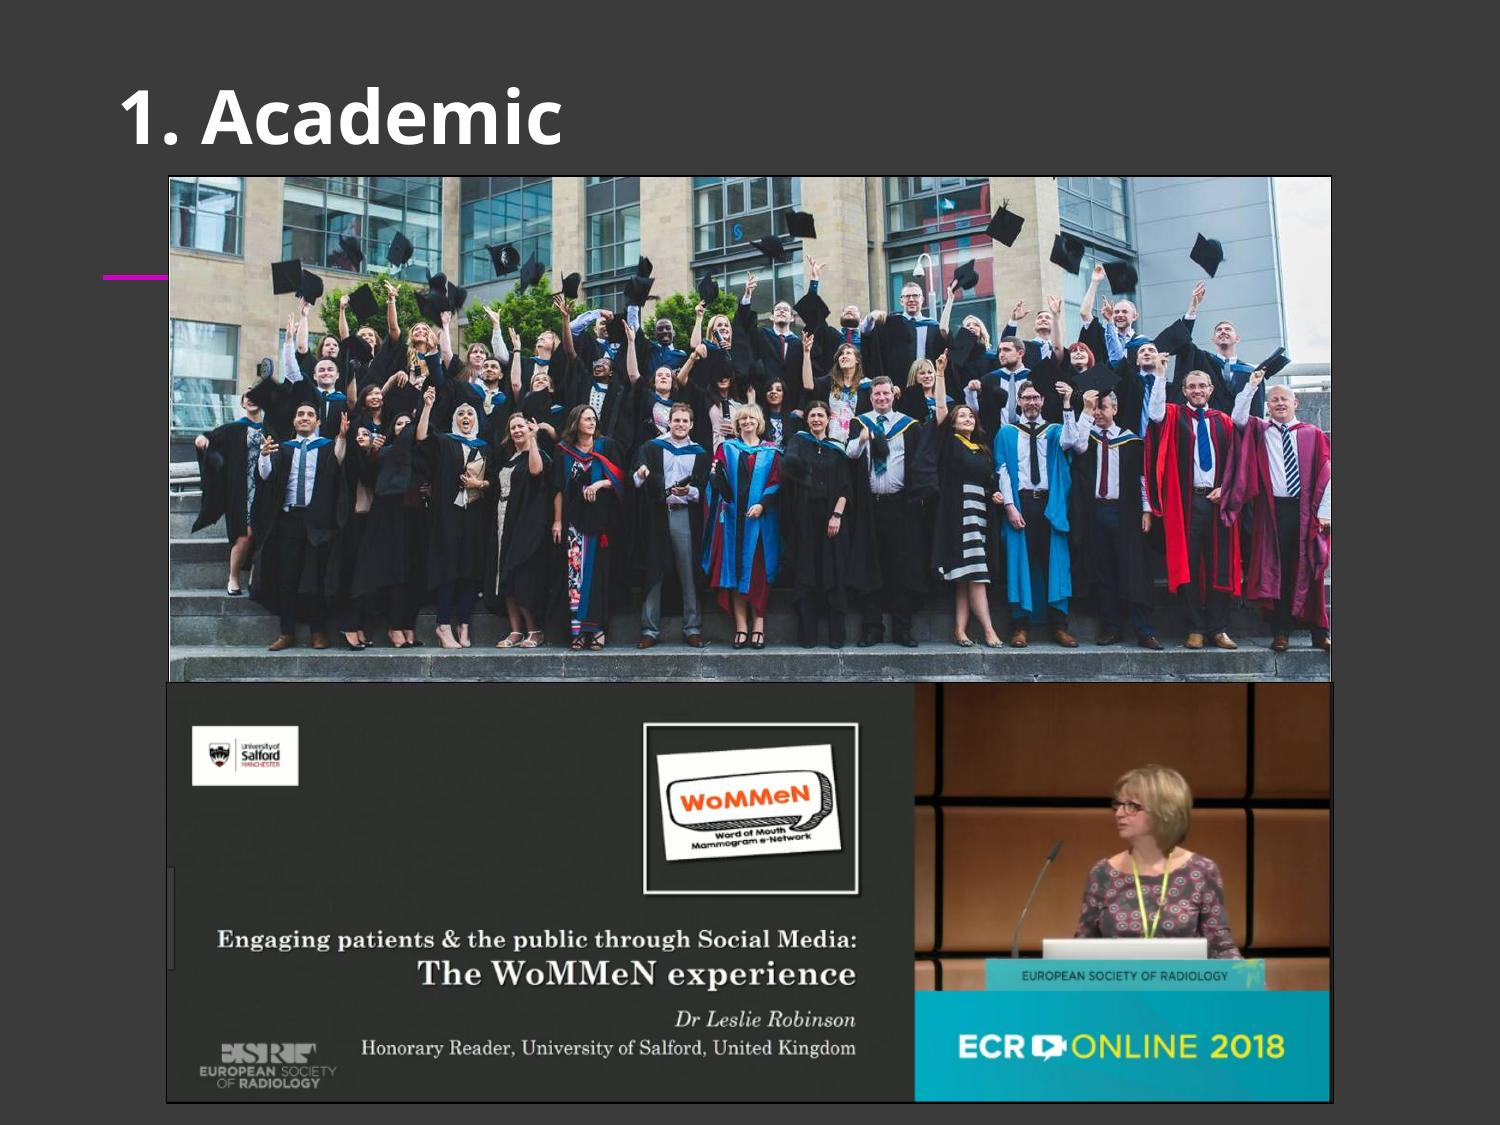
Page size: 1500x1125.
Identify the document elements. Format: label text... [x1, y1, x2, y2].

title 1. Academic [103, 59, 1193, 169]
picture [167, 176, 1333, 1103]
